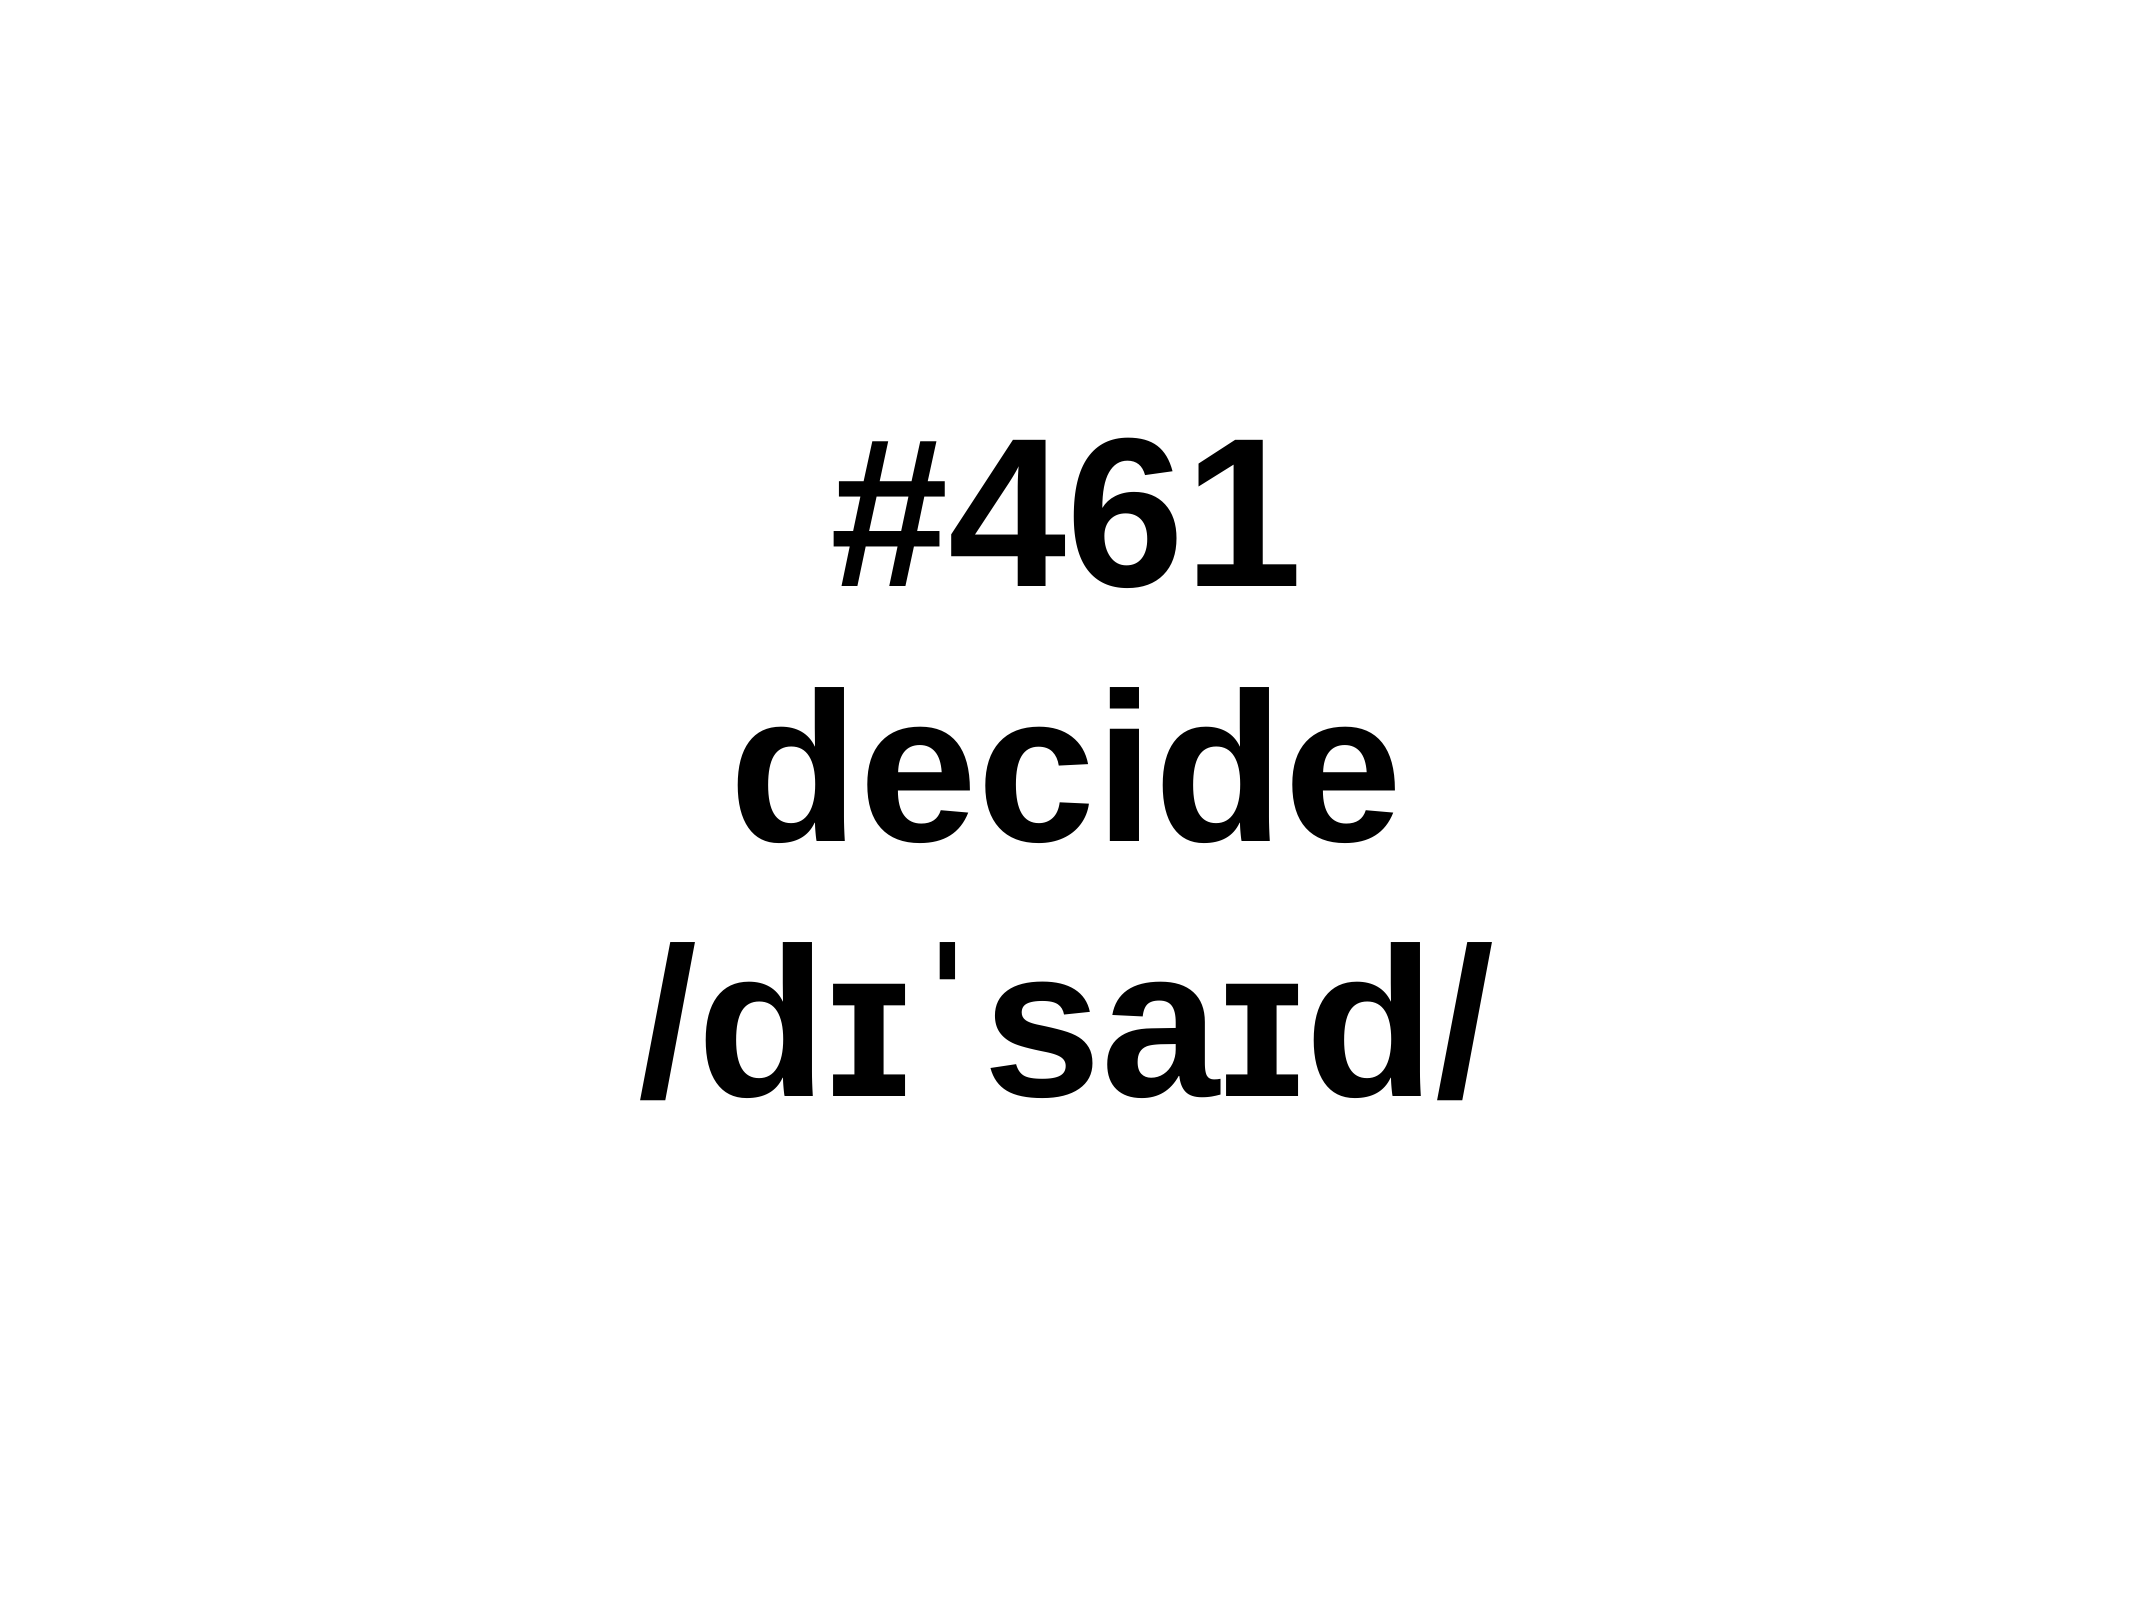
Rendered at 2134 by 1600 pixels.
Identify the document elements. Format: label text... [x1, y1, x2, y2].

list #461 decide /dɪˈsaɪd/ [207, 366, 1926, 1147]
